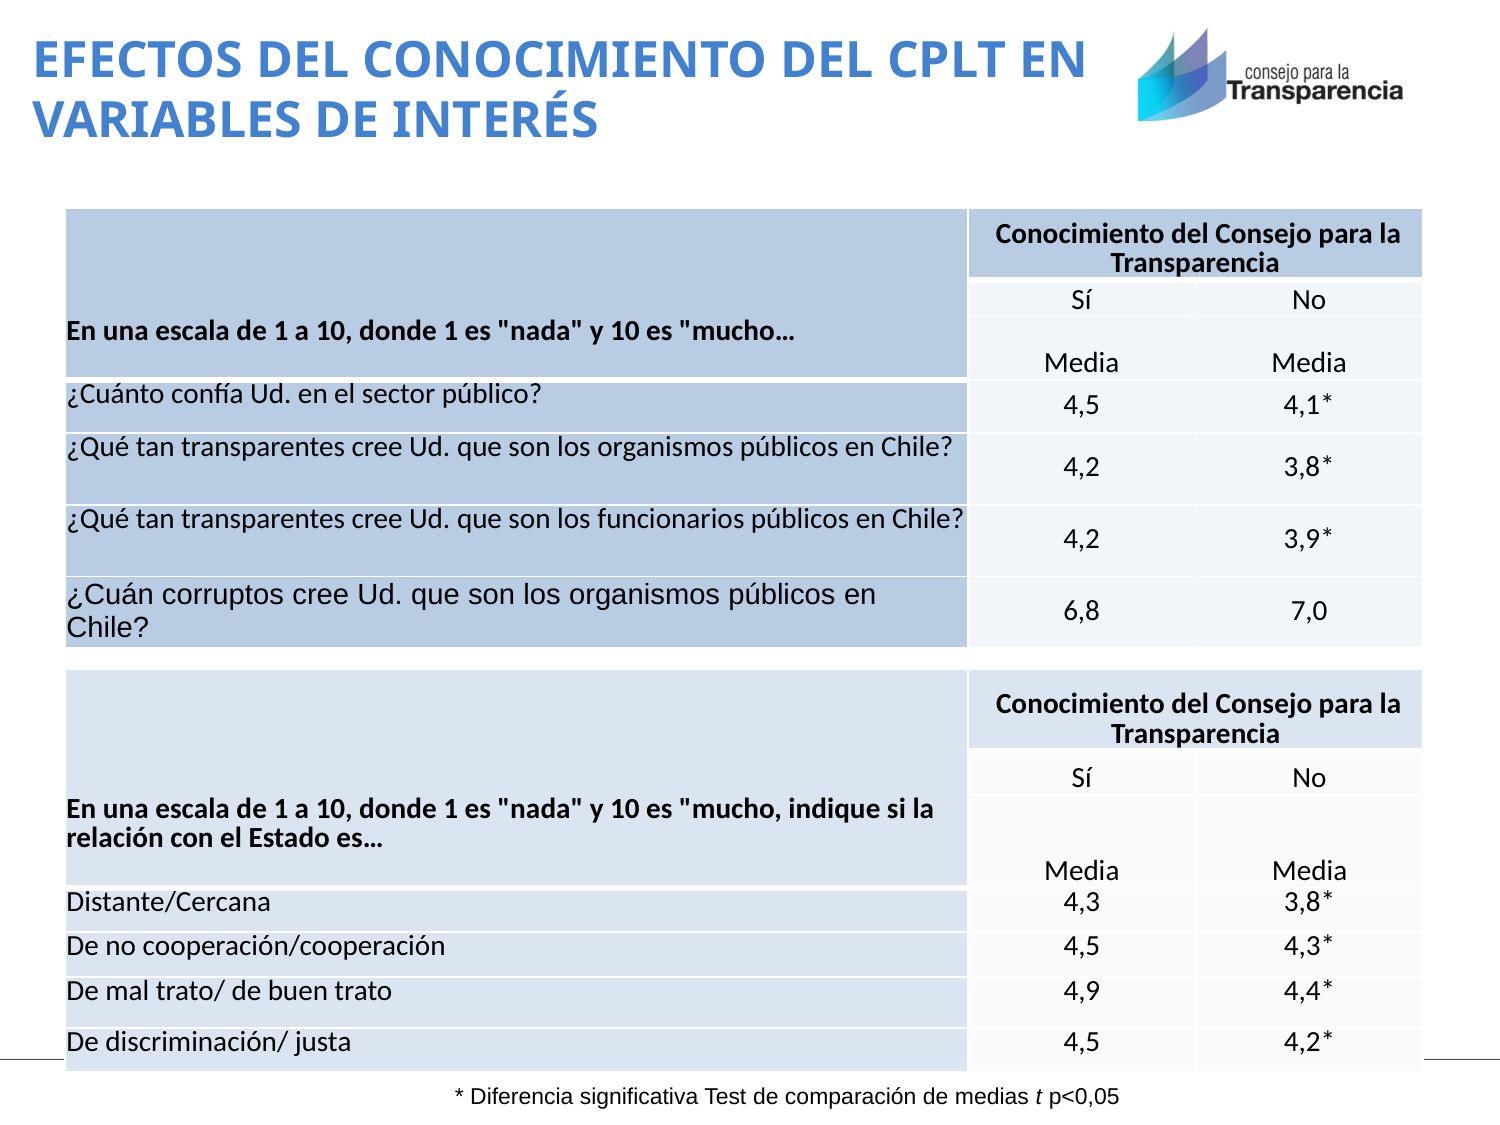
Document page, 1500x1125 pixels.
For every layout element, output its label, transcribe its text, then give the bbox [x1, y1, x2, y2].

table_cell Media [1196, 317, 1422, 379]
table_header Conocimiento del Consejo para la Transparencia [969, 670, 1422, 748]
table_cell 4,3 [969, 889, 1195, 931]
table_cell Media [969, 317, 1195, 379]
table_cell Media [1197, 796, 1422, 887]
table_cell ¿Qué tan transparentes cree Ud. que son los funcionarios públicos en Chile? [66, 506, 967, 576]
table_cell No [1197, 753, 1422, 794]
table_cell 4,1* [1196, 381, 1422, 432]
table_cell 7,0 [1196, 577, 1422, 647]
table_cell Media [969, 796, 1195, 887]
table_cell 3,8* [1197, 889, 1422, 931]
table_cell 4,2 [969, 434, 1195, 504]
table_cell ¿Cuán corruptos cree Ud. que son los organismos públicos en Chile? [66, 577, 967, 647]
table_cell ¿Cuánto confía Ud. en el sector público? [66, 383, 967, 432]
table_cell 3,8* [1196, 434, 1422, 504]
table_cell De mal trato/ de buen trato [66, 978, 967, 1027]
table_cell Distante/Cercana [66, 891, 967, 931]
picture [0, 0, 1500, 1125]
table_cell No [1196, 283, 1422, 316]
table_cell ¿Qué tan transparentes cree Ud. que son los organismos públicos en Chile? [66, 434, 967, 504]
title EFECTOS DEL CONOCIMIENTO DEL CPLT EN VARIABLES DE INTERÉS [17, 0, 1108, 176]
table_cell 4,5 [969, 381, 1195, 432]
table_cell 4,2 [969, 506, 1195, 576]
table_cell 6,8 [969, 577, 1195, 647]
table_header Conocimiento del Consejo para la Transparencia [969, 209, 1422, 277]
table_cell De discriminación/ justa [66, 1029, 967, 1071]
table_cell 4,9 [969, 978, 1195, 1027]
table_cell 4,4* [1197, 978, 1422, 1027]
table_header En una escala de 1 a 10, donde 1 es "nada" y 10 es "mucho… [66, 209, 967, 377]
table_header En una escala de 1 a 10, donde 1 es "nada" y 10 es "mucho, indique si la relación con el Estado es… [66, 670, 967, 885]
table_cell 4,5 [969, 933, 1195, 976]
table_cell 4,5 [969, 1029, 1195, 1071]
text_box * Diferencia significativa Test de comparación de medias t p<0,05 [112, 1074, 1463, 1117]
table_cell Sí [969, 753, 1195, 794]
table_cell Sí [969, 283, 1195, 316]
table_cell 4,2* [1197, 1029, 1422, 1071]
table_cell De no cooperación/cooperación [66, 933, 967, 976]
table_cell 4,3* [1197, 933, 1422, 976]
table_cell 3,9* [1196, 506, 1422, 576]
